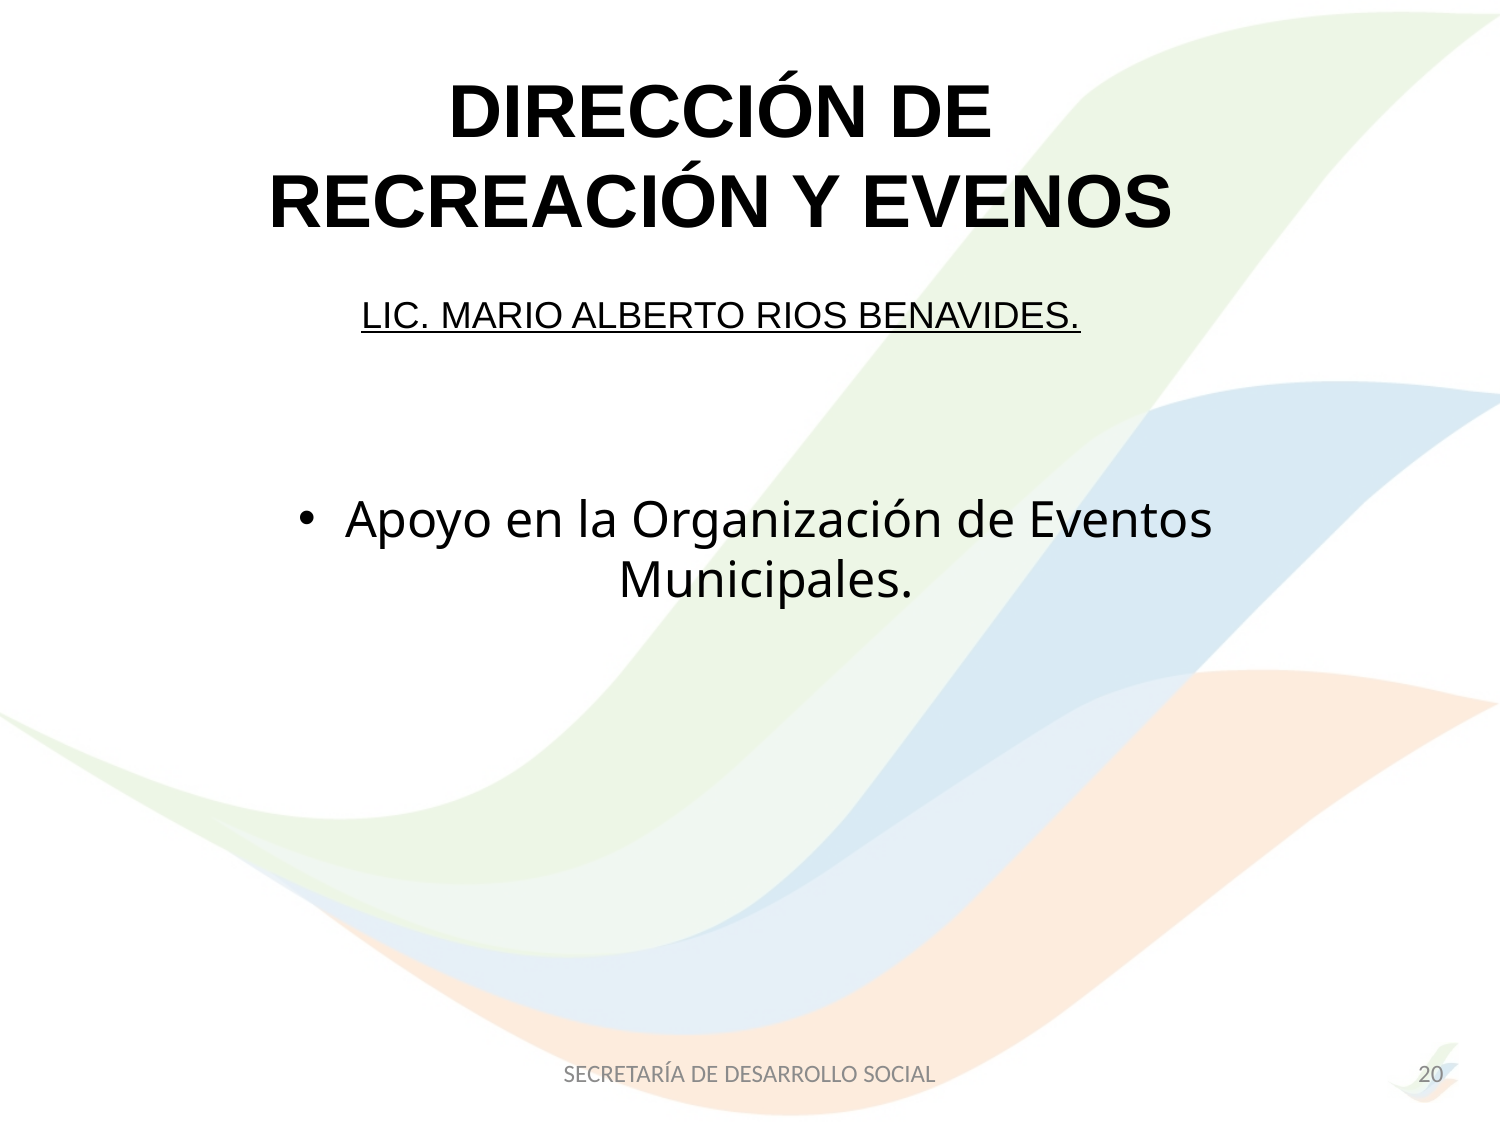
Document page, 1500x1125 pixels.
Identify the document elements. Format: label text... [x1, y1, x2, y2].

text_box 20 [1387, 1042, 1459, 1103]
text_box Apoyo en la Organización de Eventos Municipales. [194, 479, 1317, 840]
text_box [29, 1034, 1447, 1095]
text_box [88, 314, 1412, 375]
title DIRECCIÓN DE RECREACIÓN Y EVENOS [189, 66, 1253, 239]
text_box LIC. MARIO ALBERTO RIOS BENAVIDES. [278, 284, 1165, 314]
footer SECRETARÍA DE DESARROLLO SOCIAL [512, 1042, 988, 1103]
